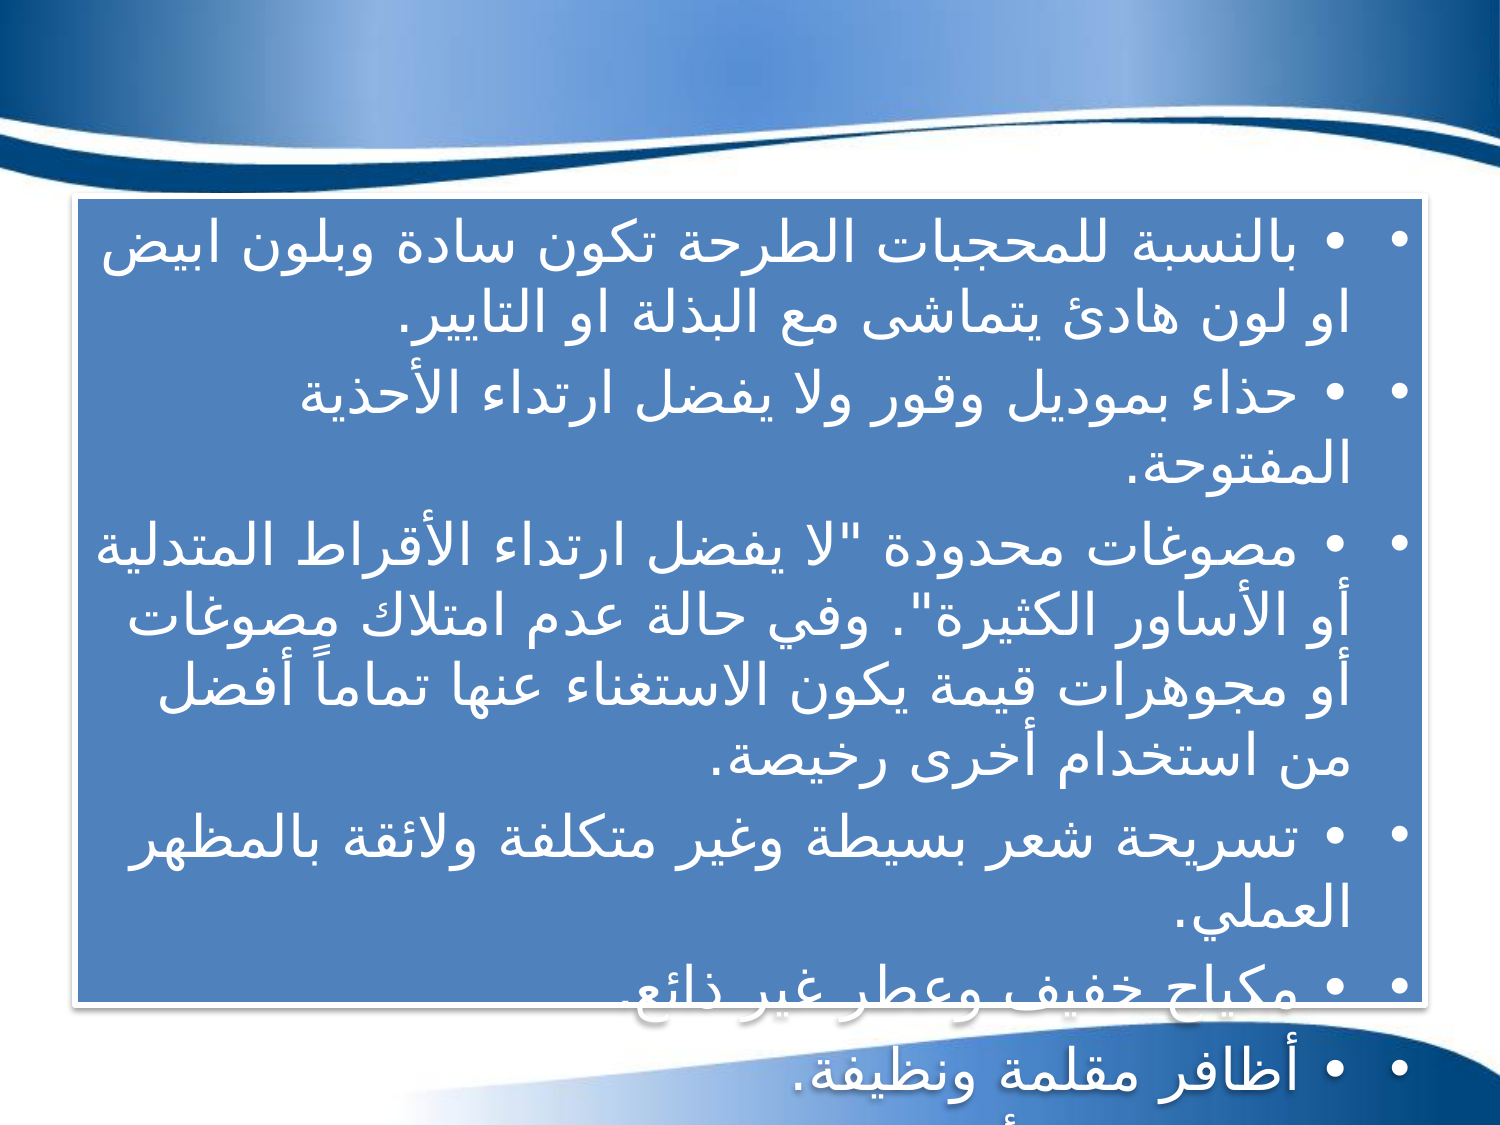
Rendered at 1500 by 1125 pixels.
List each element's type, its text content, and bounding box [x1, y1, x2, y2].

picture [0, 0, 1500, 1125]
list • بالنسبة للمحجبات الطرحة تكون سادة وبلون ابيض او لون هادئ يتماشى مع البذلة او التايير. • حذاء بموديل وقور ولا يفضل ارتداء الأحذية المفتوحة. • مصوغات محدودة "لا يفضل ارتداء الأقراط المتدلية أو الأساور الكثيرة". وفي حالة عدم امتلاك مصوغات أو مجوهرات قيمة يكون الاستغناء عنها تماماً أفضل من استخدام أخرى رخيصة. • تسريحة شعر بسيطة وغير متكلفة ولائقة بالمظهر العملي. • مكياج خفيف وعطر غير ذائع. • أظافر مقلمة ونظيفة. • حمل حقيبة أوراق. [72, 193, 1428, 1008]
